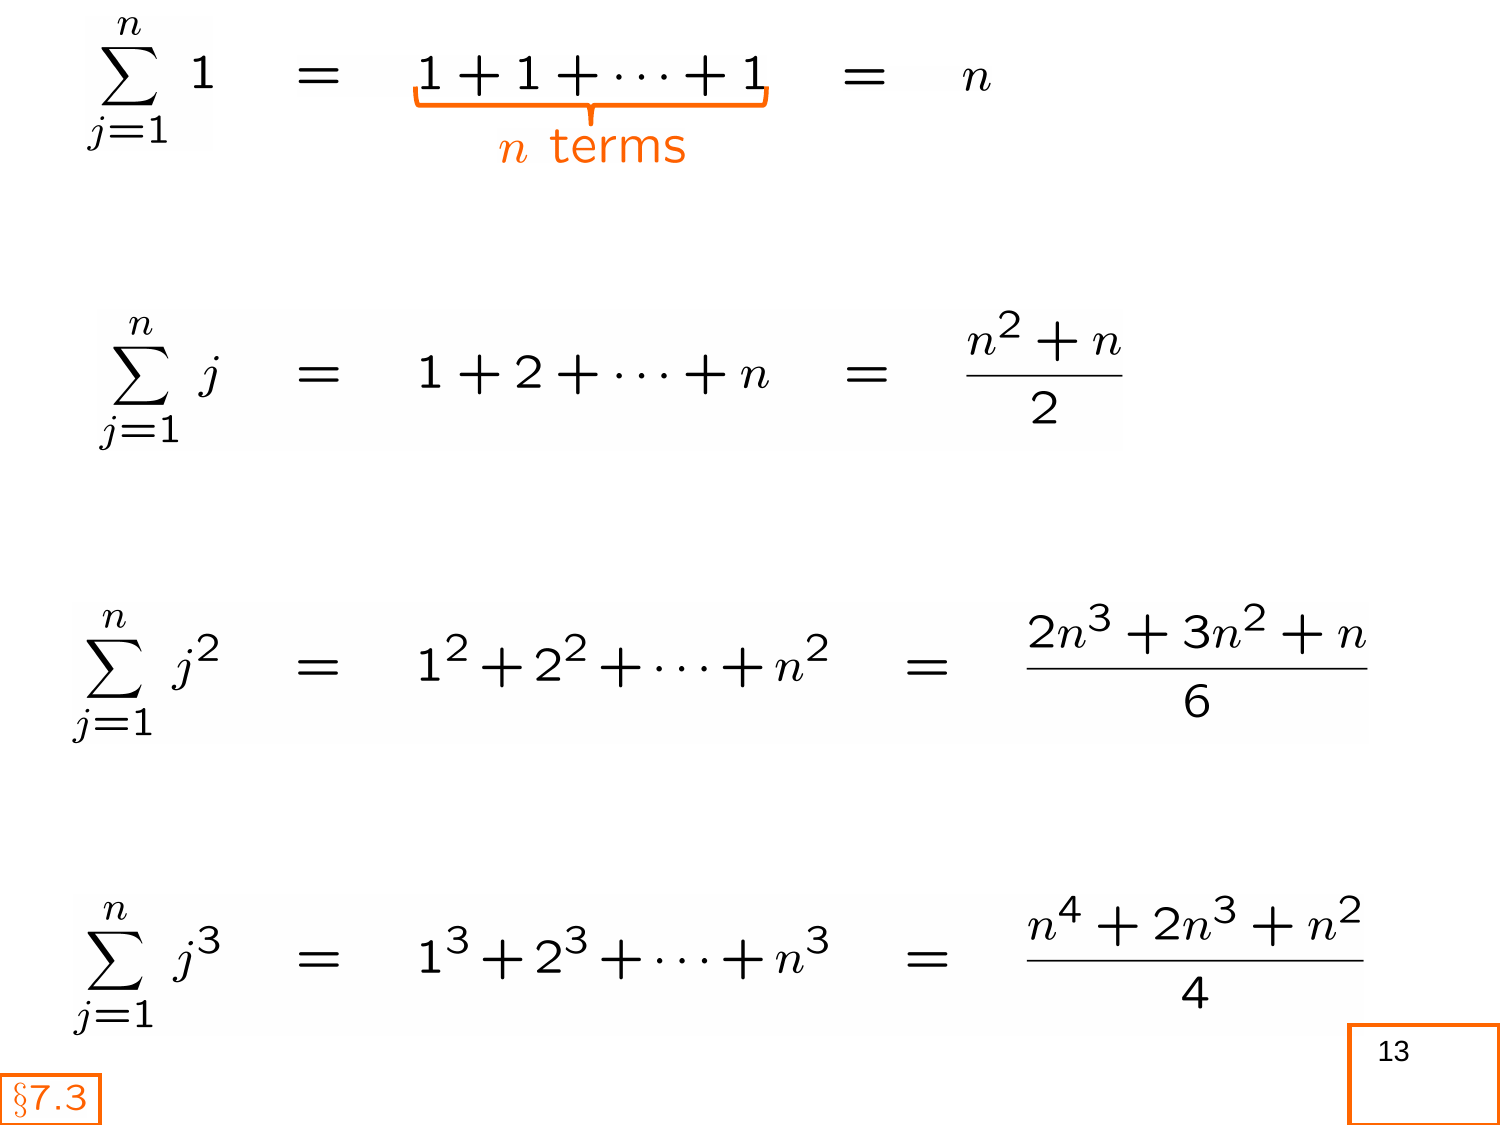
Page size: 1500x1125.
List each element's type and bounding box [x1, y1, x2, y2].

picture [13, 1081, 87, 1119]
picture [97, 309, 1123, 451]
text_box [296, 55, 767, 163]
text_box [1349, 1025, 1500, 1125]
picture [72, 894, 1364, 1036]
text_box [0, 1074, 100, 1125]
picture [85, 16, 213, 151]
picture [842, 66, 992, 91]
picture [72, 601, 1369, 744]
